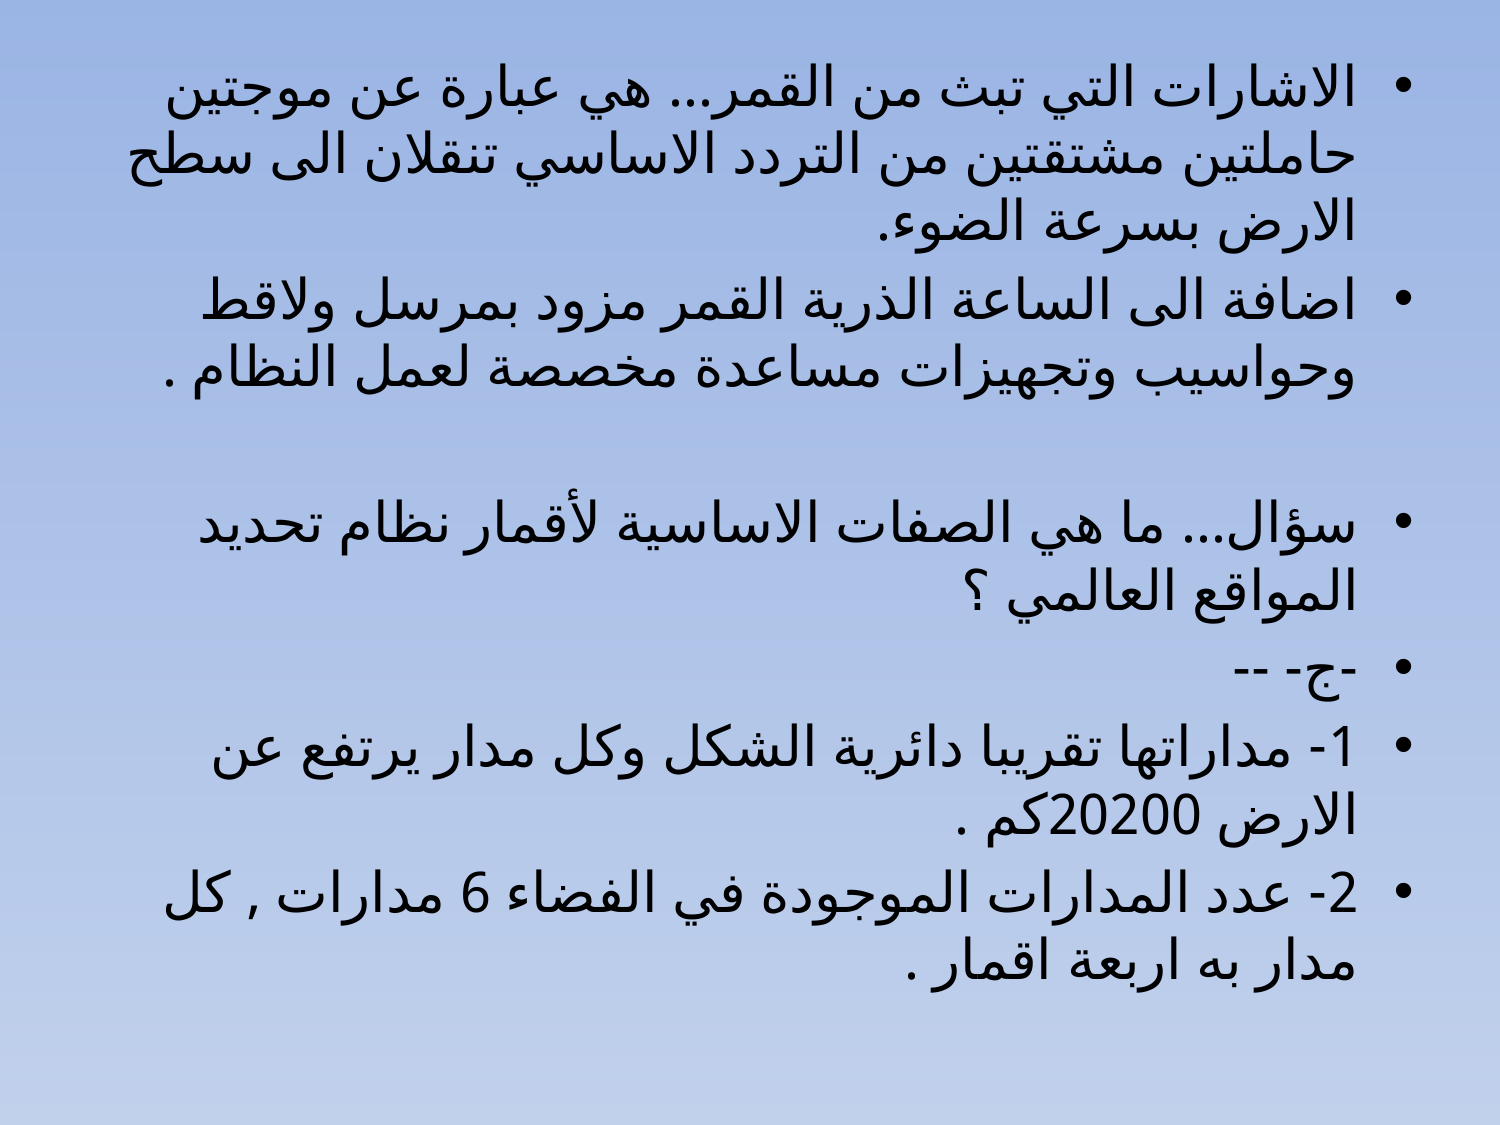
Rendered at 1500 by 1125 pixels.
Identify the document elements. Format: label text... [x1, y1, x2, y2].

list الاشارات التي تبث من القمر... هي عبارة عن موجتين حاملتين مشتقتين من التردد الاساسي تنقلان الى سطح الارض بسرعة الضوء. اضافة الى الساعة الذرية القمر مزود بمرسل ولاقط وحواسيب وتجهيزات مساعدة مخصصة لعمل النظام . سؤال... ما هي الصفات الاساسية لأقمار نظام تحديد المواقع العالمي ؟ -ج- -- 1- مداراتها تقريبا دائرية الشكل وكل مدار يرتفع عن الارض 20200كم . 2- عدد المدارات الموجودة في الفضاء 6 مدارات , كل مدار به اربعة اقمار . [75, 42, 1425, 1005]
